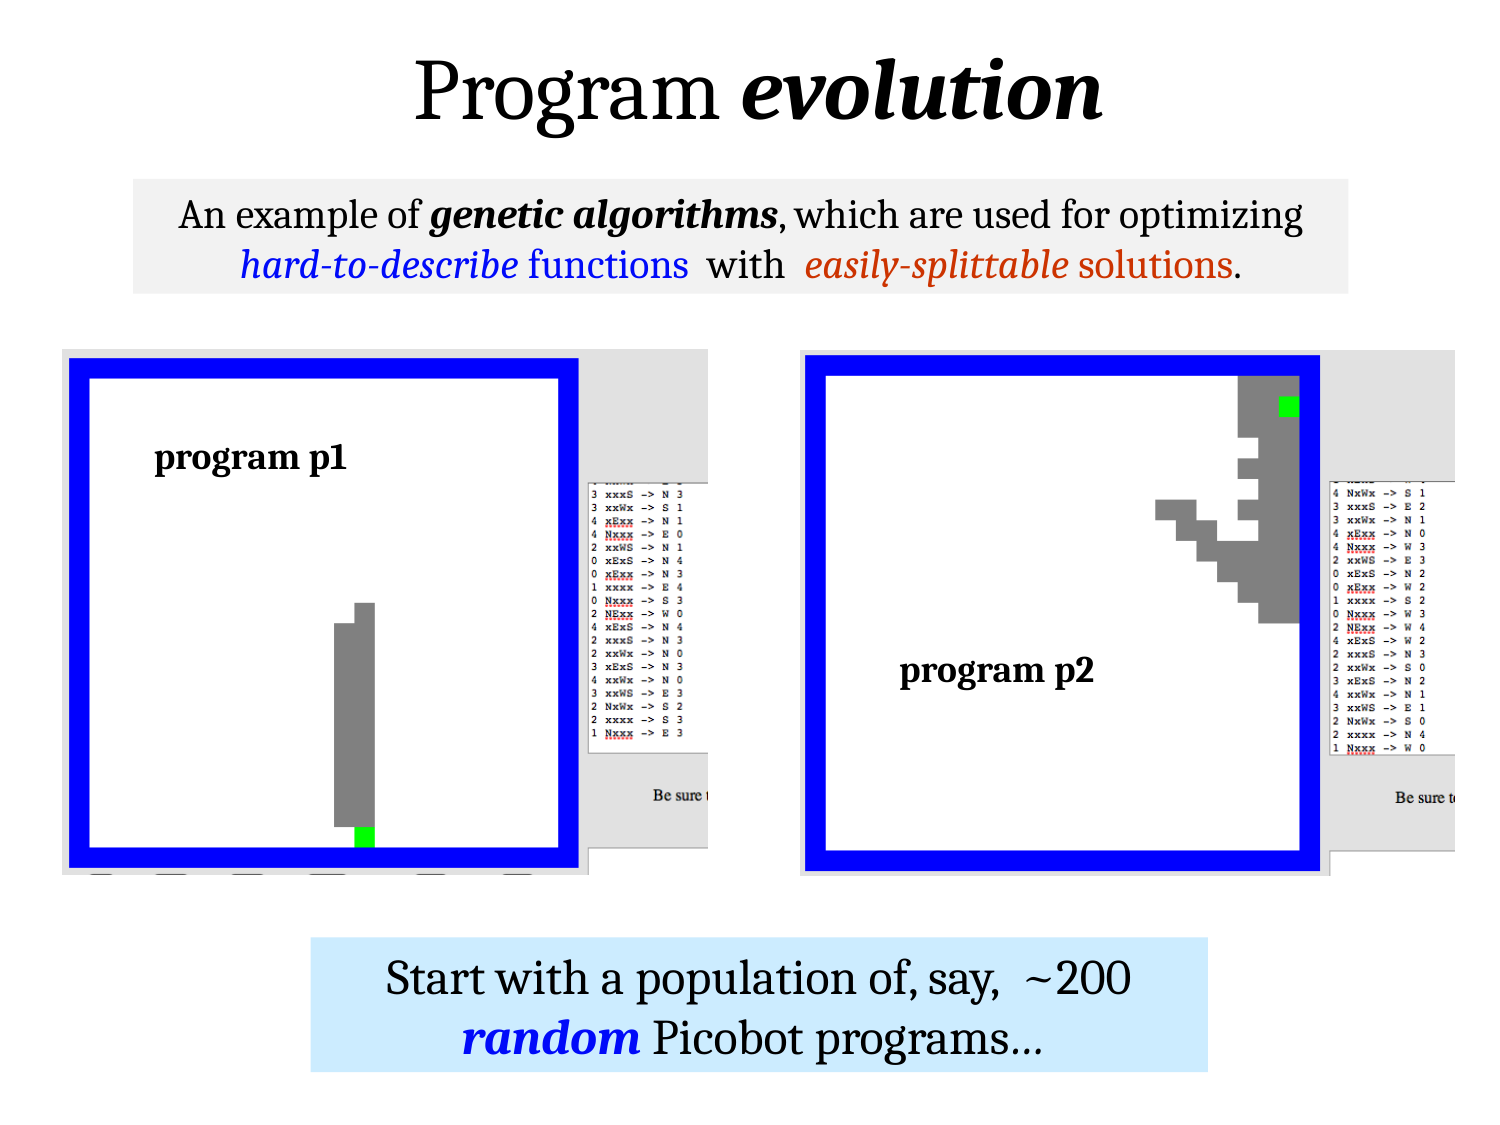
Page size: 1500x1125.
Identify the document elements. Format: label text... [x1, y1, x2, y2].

text_box An example of genetic algorithms, which are used for optimizing hard-to-describe functions with easily-splittable solutions. [133, 178, 1349, 294]
picture [62, 349, 708, 876]
picture [799, 349, 1456, 876]
text_box Program evolution [170, 24, 1349, 145]
text_box Start with a population of, say, ~200 random Picobot programs… [310, 937, 1208, 1073]
